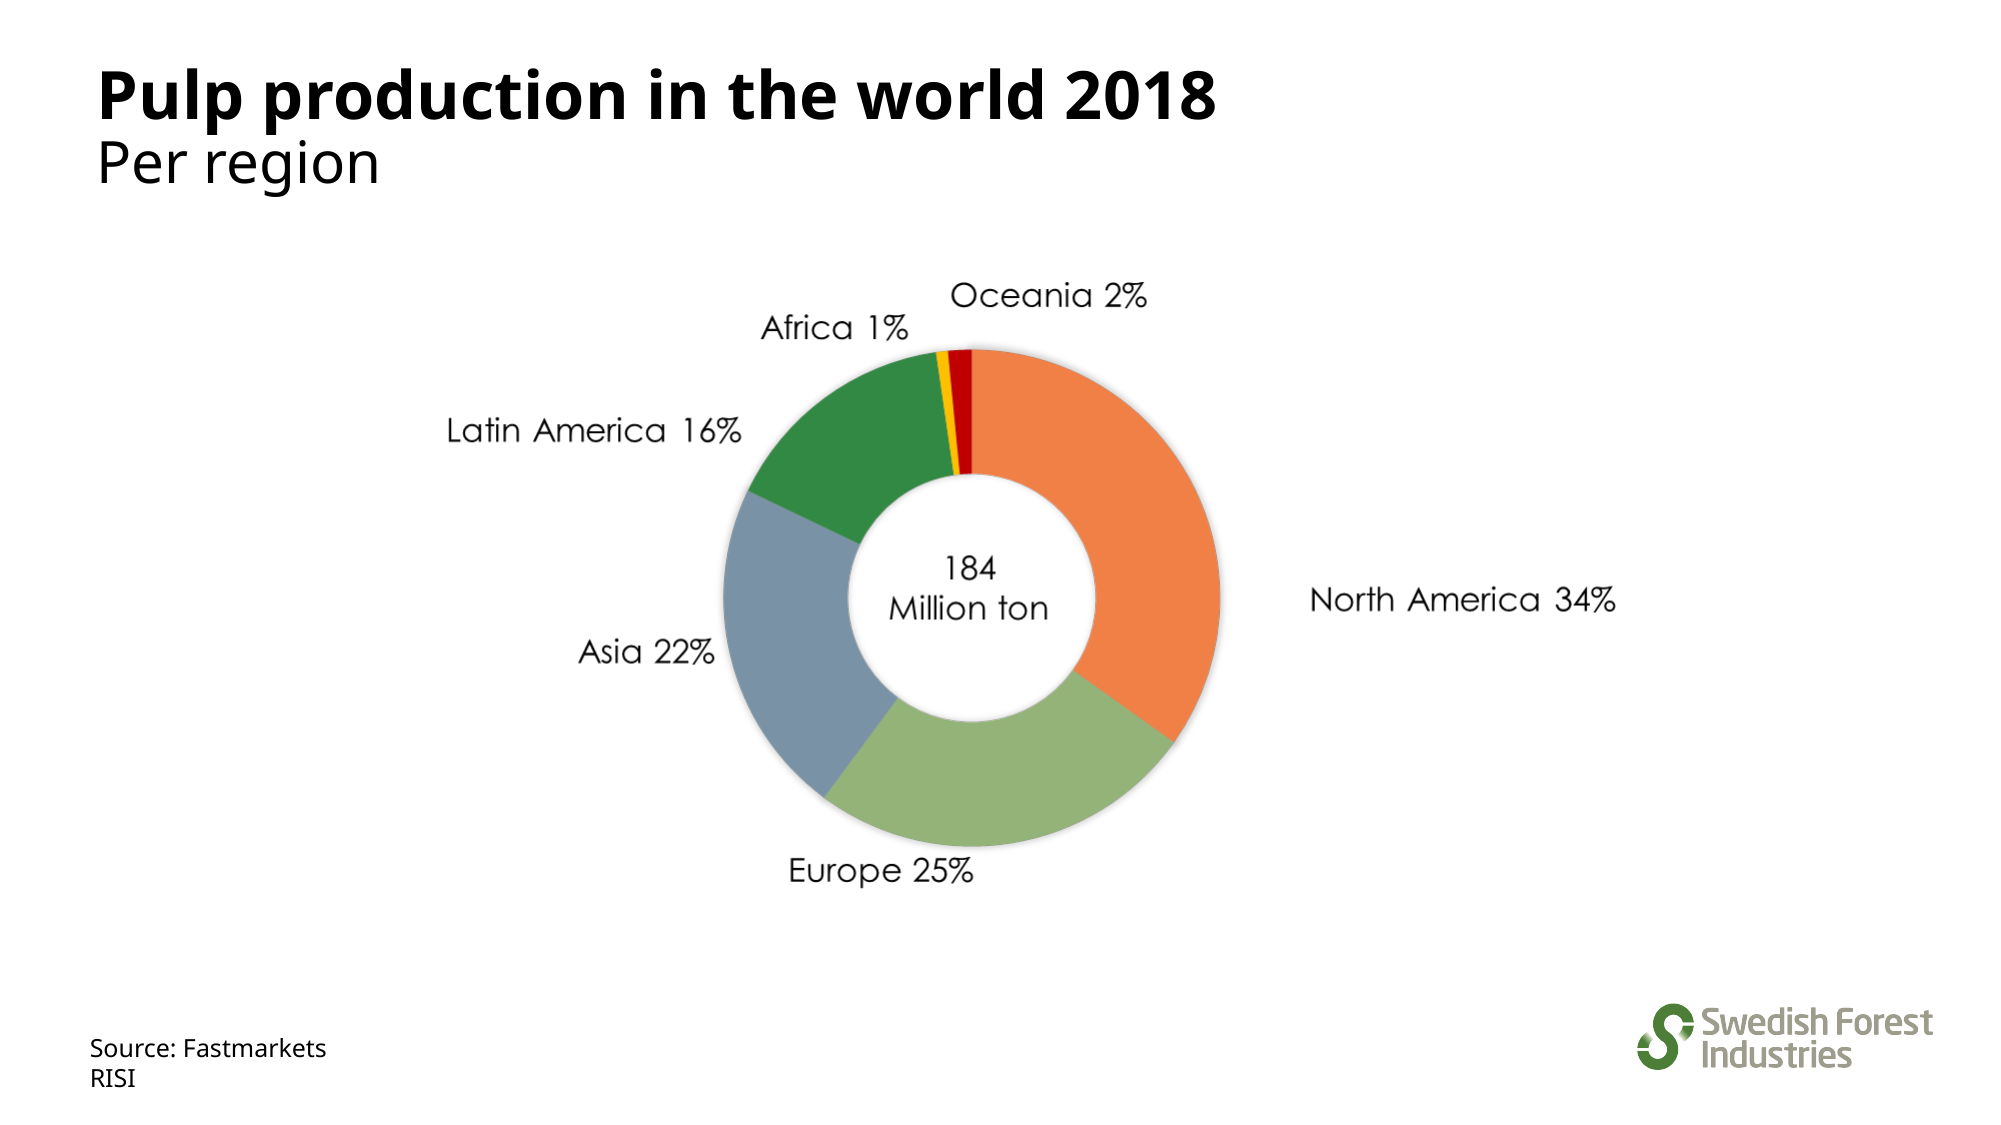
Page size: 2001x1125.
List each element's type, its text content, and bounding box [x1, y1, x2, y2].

picture [1637, 1003, 1933, 1070]
text_box Source: Fastmarkets RISI [74, 1024, 392, 1100]
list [96, 225, 1904, 948]
title Pulp production in the world 2018 Per region [96, 54, 1904, 197]
